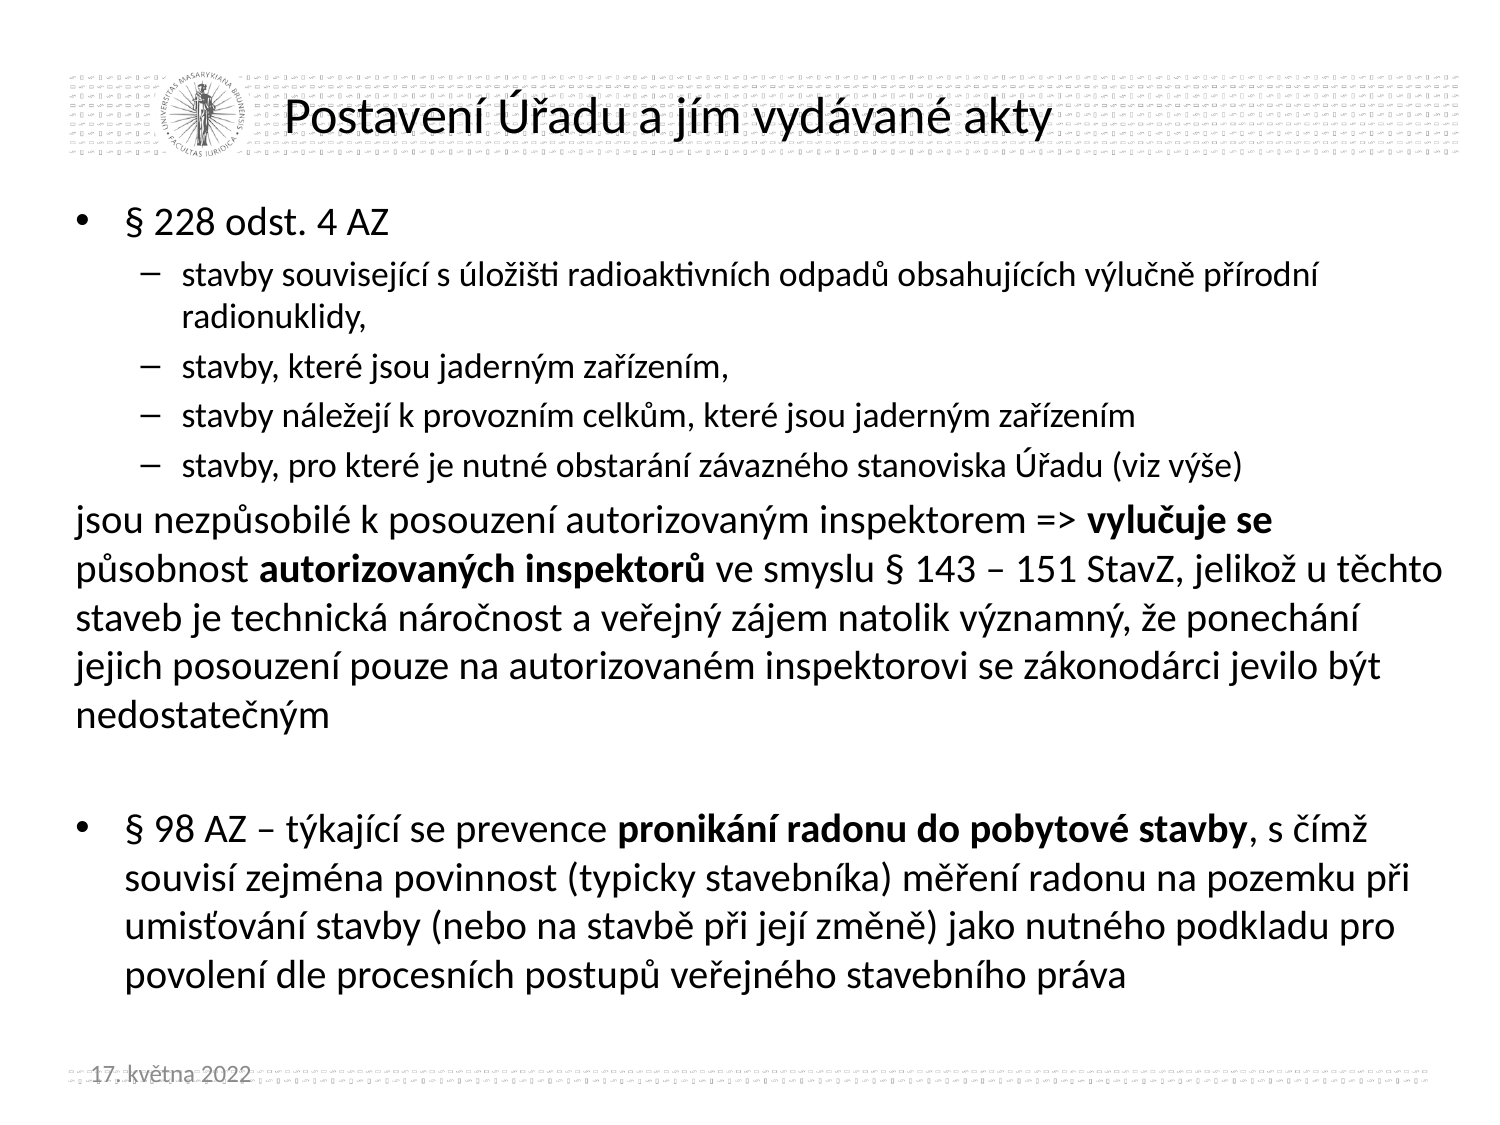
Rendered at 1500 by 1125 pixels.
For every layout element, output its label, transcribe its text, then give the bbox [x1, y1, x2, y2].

picture [0, 42, 1500, 200]
list § 228 odst. 4 AZ stavby související s úložišti radioaktivních odpadů obsahujících výlučně přírodní radionuklidy, stavby, které jsou jaderným zařízením, stavby náležejí k provozním celkům, které jsou jaderným zařízením stavby, pro které je nutné obstarání závazného stanoviska Úřadu (viz výše) jsou nezpůsobilé k posouzení autorizovaným inspektorem => vylučuje se působnost autorizovaných inspektorů ve smyslu § 143 – 151 StavZ, jelikož u těchto staveb je technická náročnost a veřejný zájem natolik významný, že ponechání jejich posouzení pouze na autorizovaném inspektorovi se zákonodárci jevilo být nedostatečným § 98 AZ – týkající se prevence pronikání radonu do pobytové stavby, s čímž souvisí zejména povinnost (typicky stavebníka) měření radonu na pozemku při umisťování stavby (nebo na stavbě při její změně) jako nutného podkladu pro povolení dle procesních postupů veřejného stavebního práva [60, 208, 1468, 1009]
picture [0, 1041, 1499, 1118]
